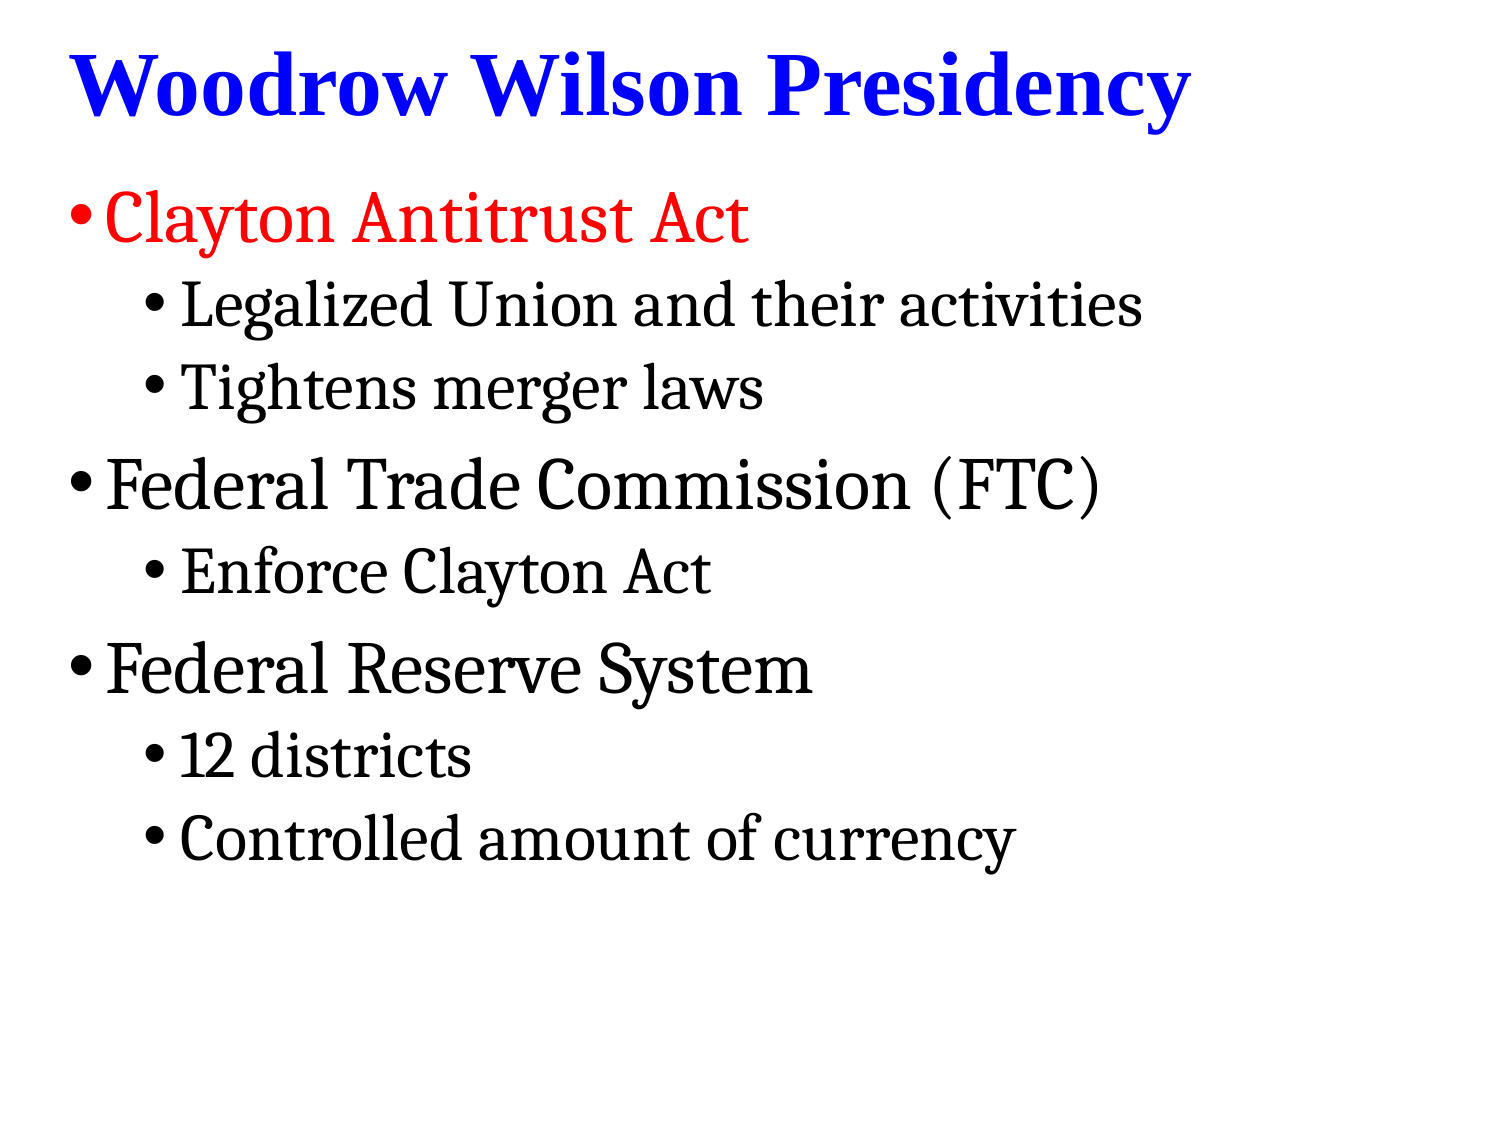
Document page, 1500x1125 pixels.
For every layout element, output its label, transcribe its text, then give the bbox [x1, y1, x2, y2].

list Clayton Antitrust Act Legalized Union and their activities Tightens merger laws Federal Trade Commission (FTC) Enforce Clayton Act Federal Reserve System 12 districts Controlled amount of currency [53, 170, 1397, 1014]
title Woodrow Wilson Presidency [53, 21, 1347, 150]
